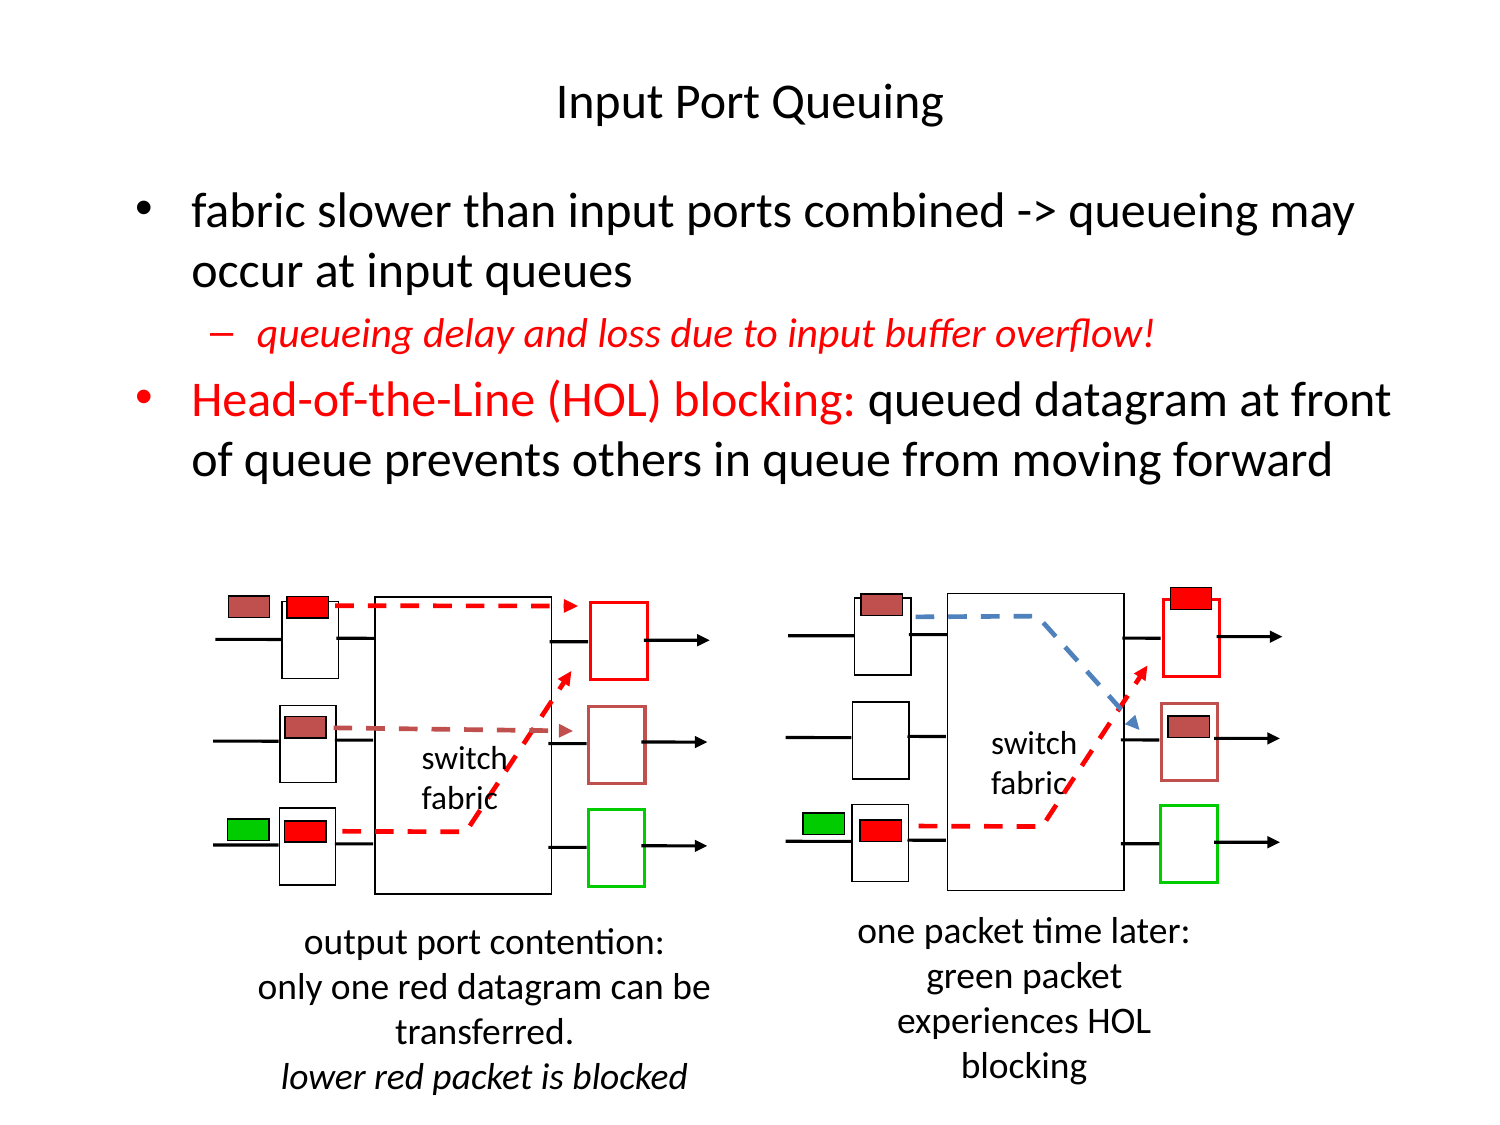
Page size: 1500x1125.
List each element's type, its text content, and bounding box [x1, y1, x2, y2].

list fabric slower than input ports combined -> queueing may occur at input queues queueing delay and loss due to input buffer overflow! Head-of-the-Line (HOL) blocking: queued datagram at front of queue prevents others in queue from moving forward [120, 170, 1449, 605]
text_box output port contention: only one red datagram can be transferred. lower red packet is blocked [206, 909, 763, 1105]
text_box one packet time later: green packet experiences HOL blocking [841, 900, 1208, 1094]
title Input Port Queuing [112, 60, 1388, 136]
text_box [212, 596, 710, 895]
text_box [1170, 587, 1212, 591]
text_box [785, 593, 1283, 891]
